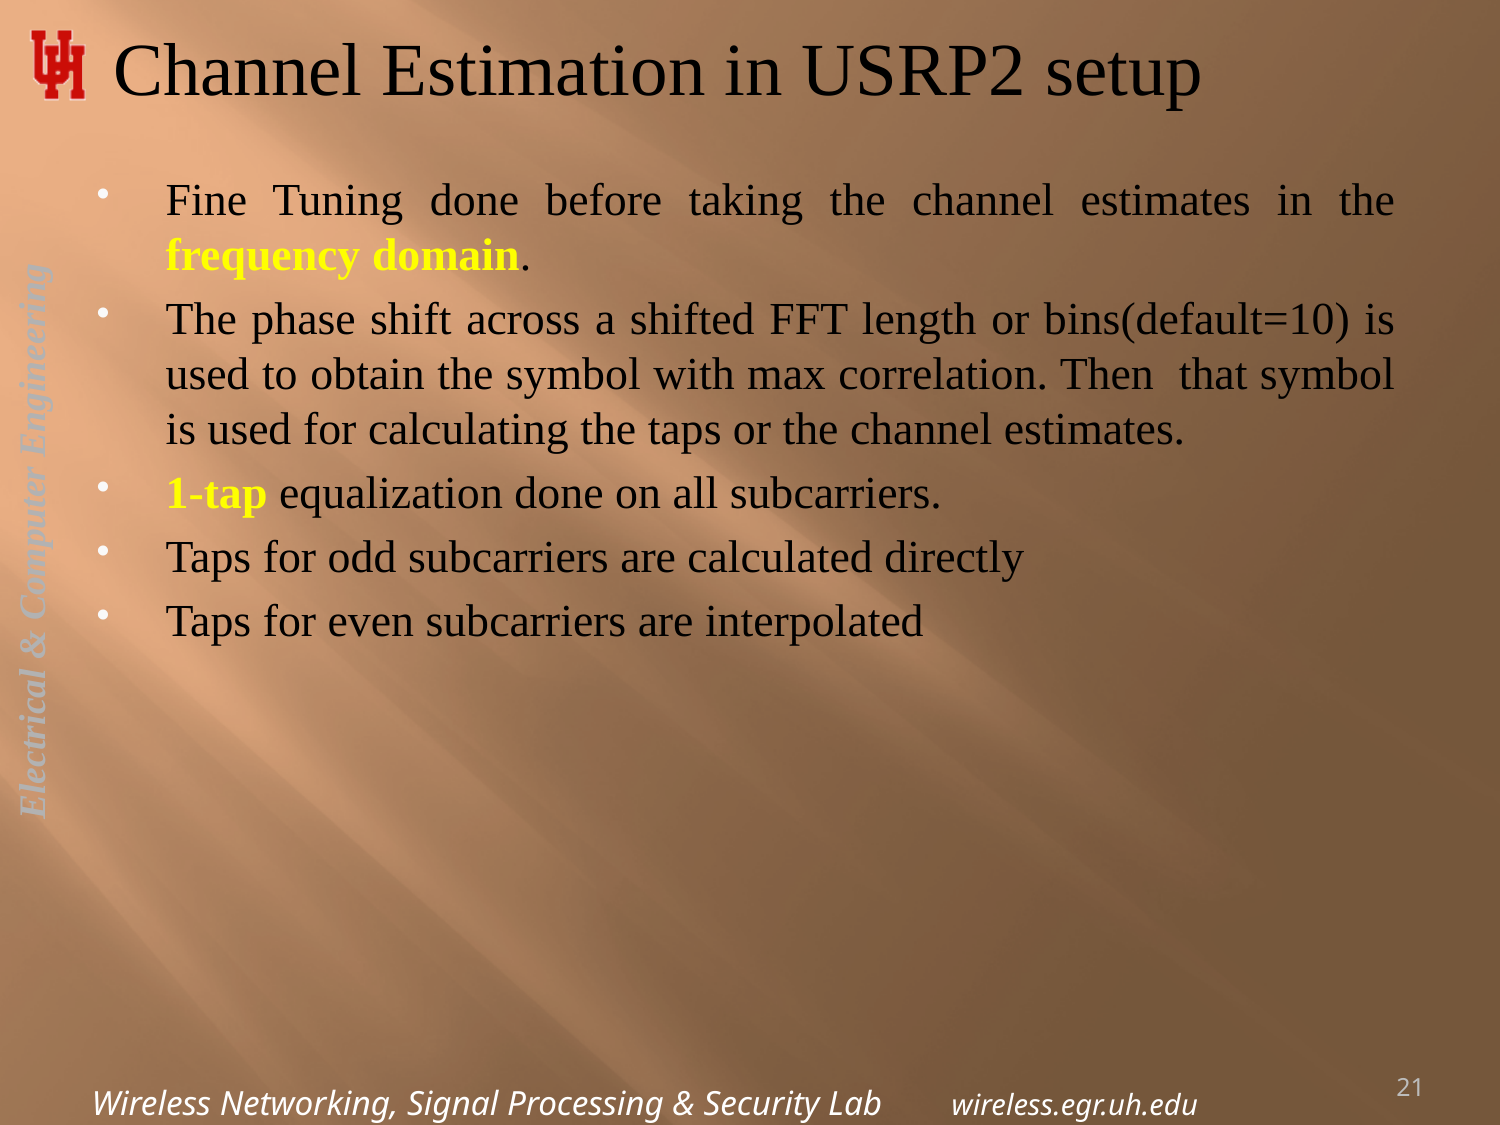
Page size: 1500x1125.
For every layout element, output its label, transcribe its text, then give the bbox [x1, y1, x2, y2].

slide_number 21 [1299, 1052, 1425, 1113]
title Channel Estimation in USRP2 setup [60, 0, 1411, 160]
picture [24, 24, 98, 107]
list Fine Tuning done before taking the channel estimates in the frequency domain. The phase shift across a shifted FFT length or bins(default=10) is used to obtain the symbol with max correlation. Then that symbol is used for calculating the taps or the channel estimates. 1-tap equalization done on all subcarriers. Taps for odd subcarriers are calculated directly Taps for even subcarriers are interpolated [60, 162, 1411, 935]
